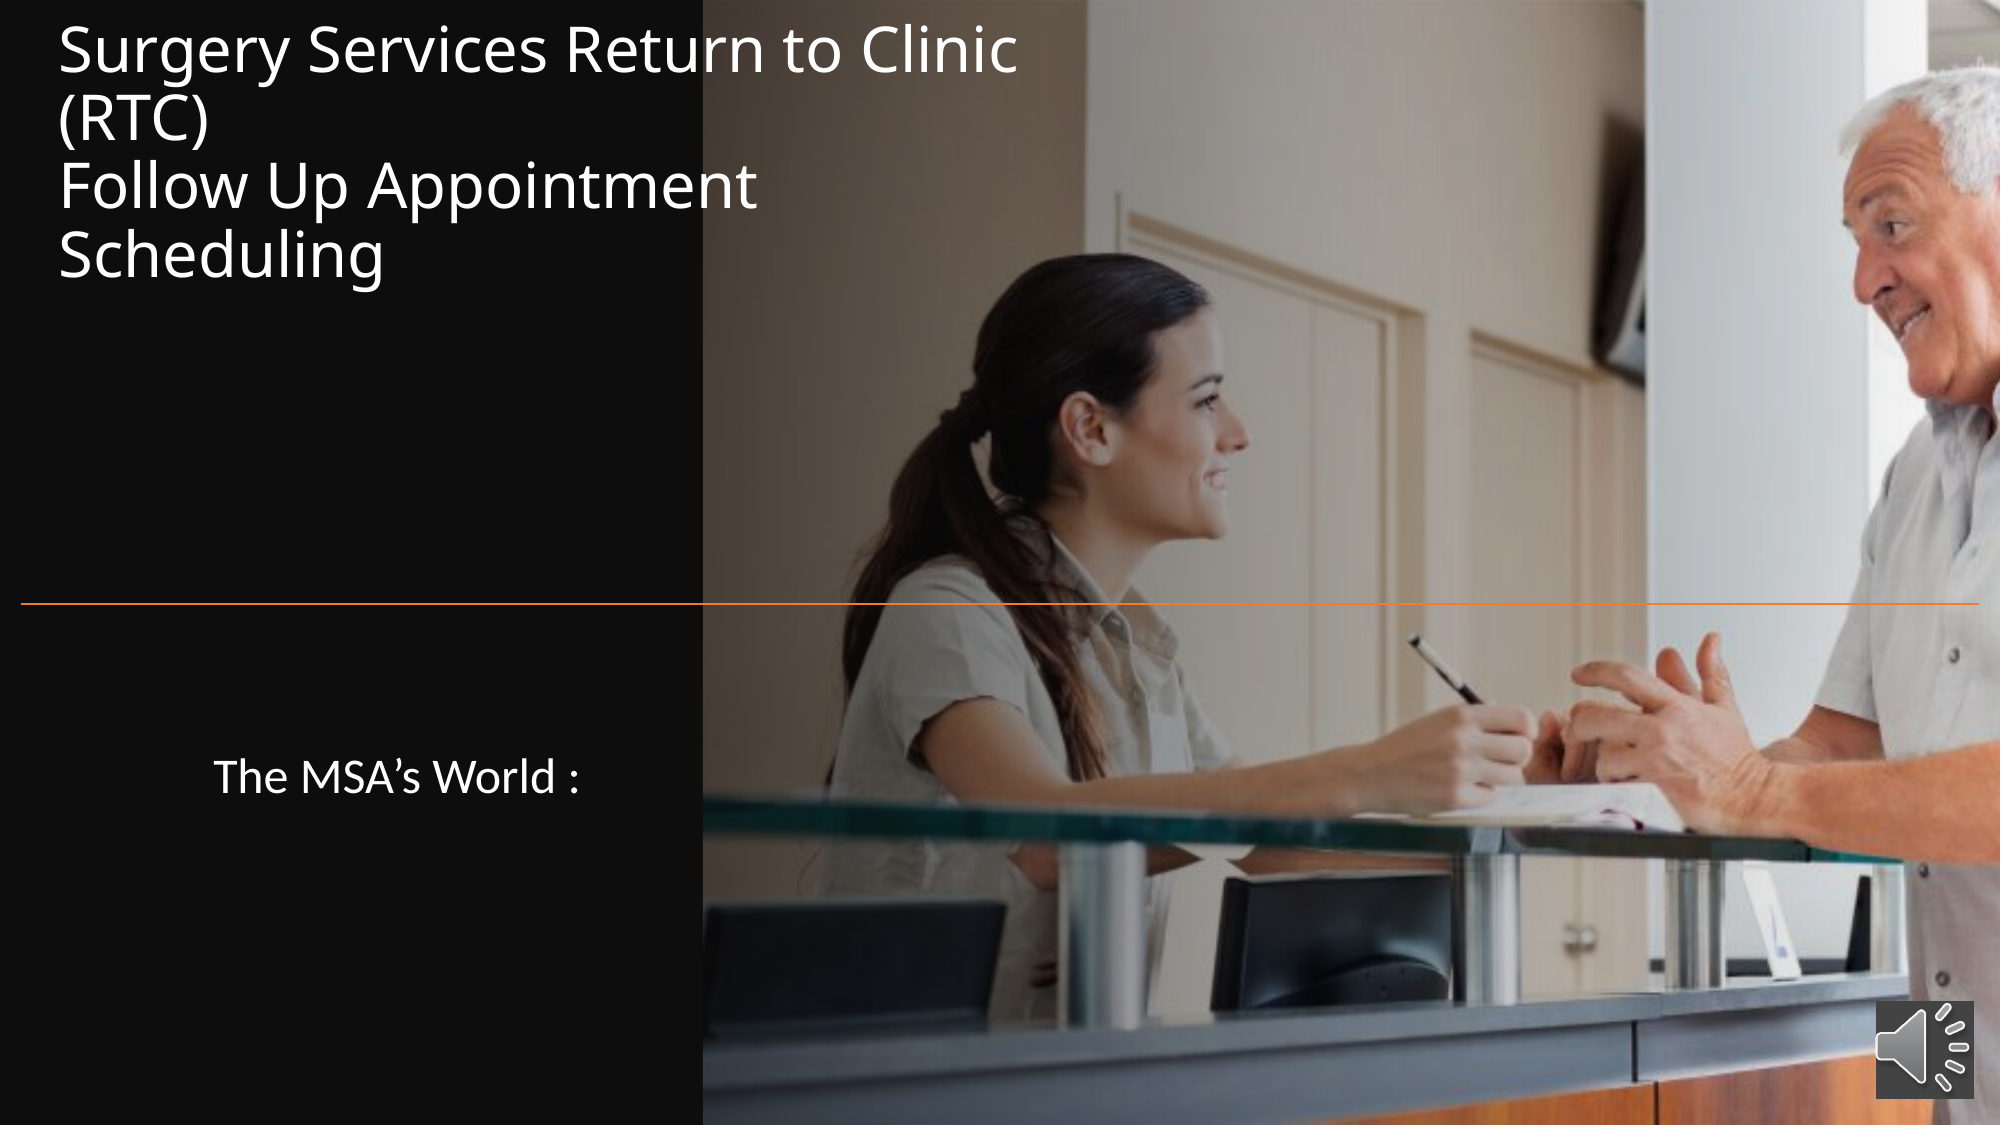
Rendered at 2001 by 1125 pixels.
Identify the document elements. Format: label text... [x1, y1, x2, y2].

text_box [0, 0, 702, 1125]
title Surgery Services Return to Clinic (RTC) Follow Up Appointment Scheduling [43, 9, 702, 299]
subtitle The MSA’s World : [119, 743, 702, 912]
picture [702, 0, 2000, 1125]
